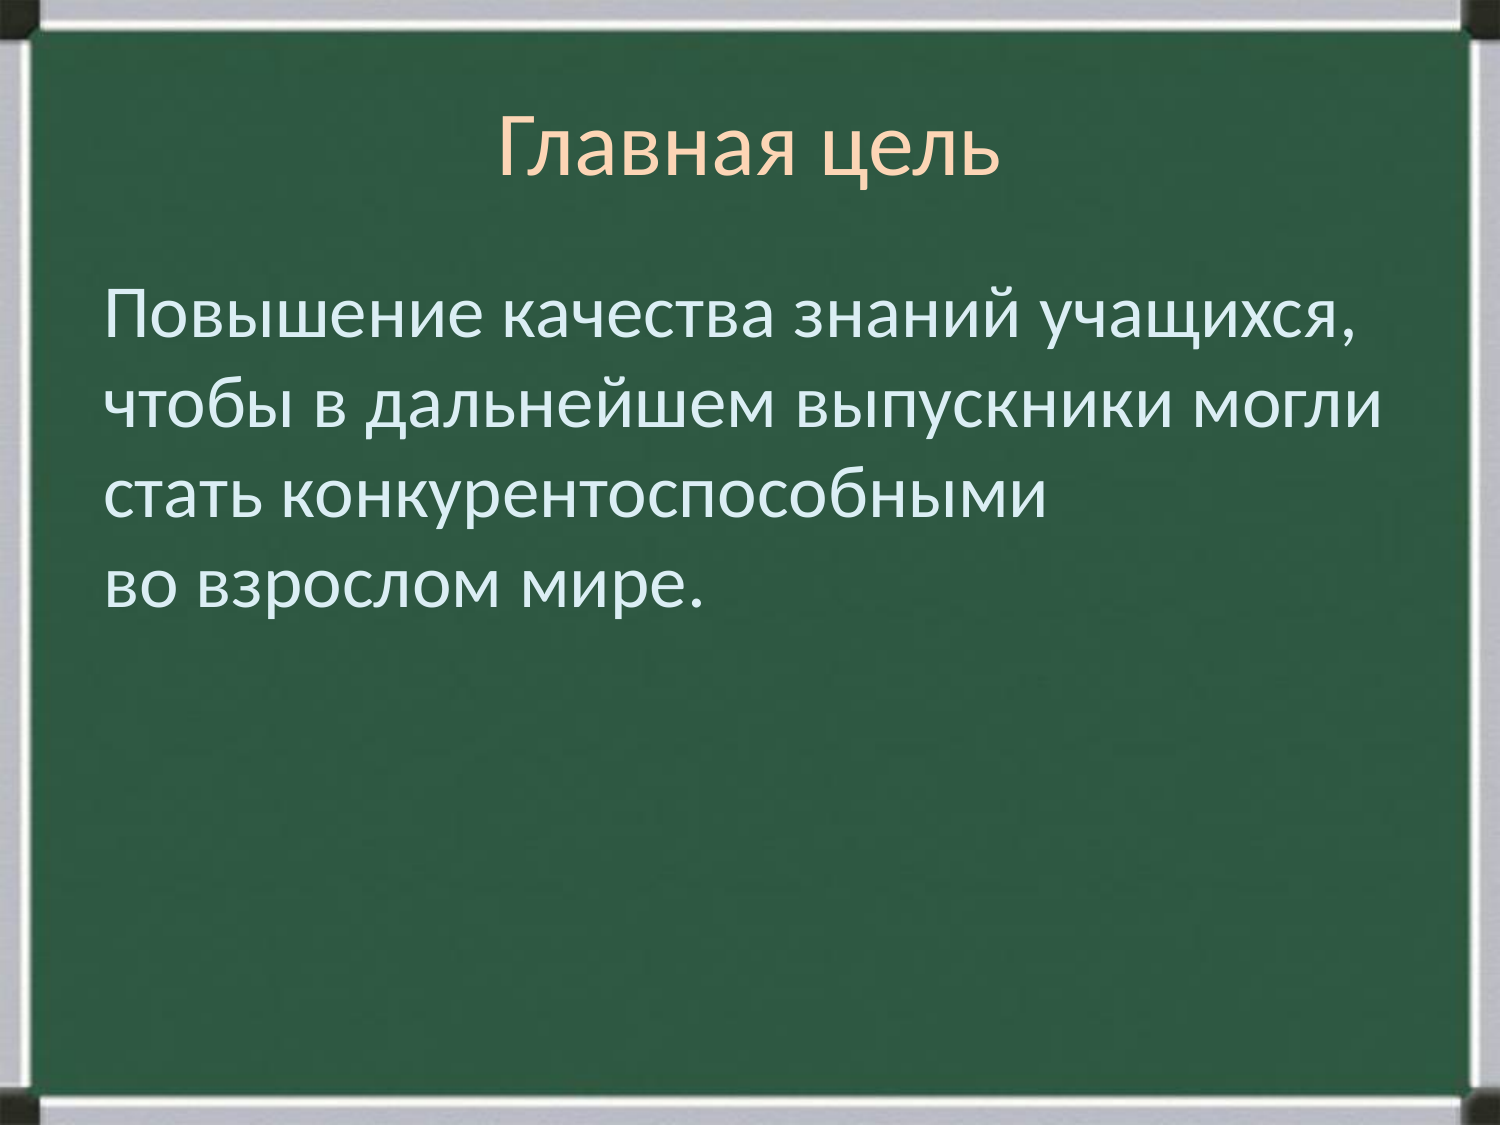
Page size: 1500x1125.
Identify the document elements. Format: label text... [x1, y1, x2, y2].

picture [0, 0, 1500, 1125]
title Главная цель [75, 45, 1425, 233]
text_box Повышение качества знаний учащихся, чтобы в дальнейшем выпускники могли стать конкурентоспособными во взрослом мире. [88, 255, 1424, 631]
